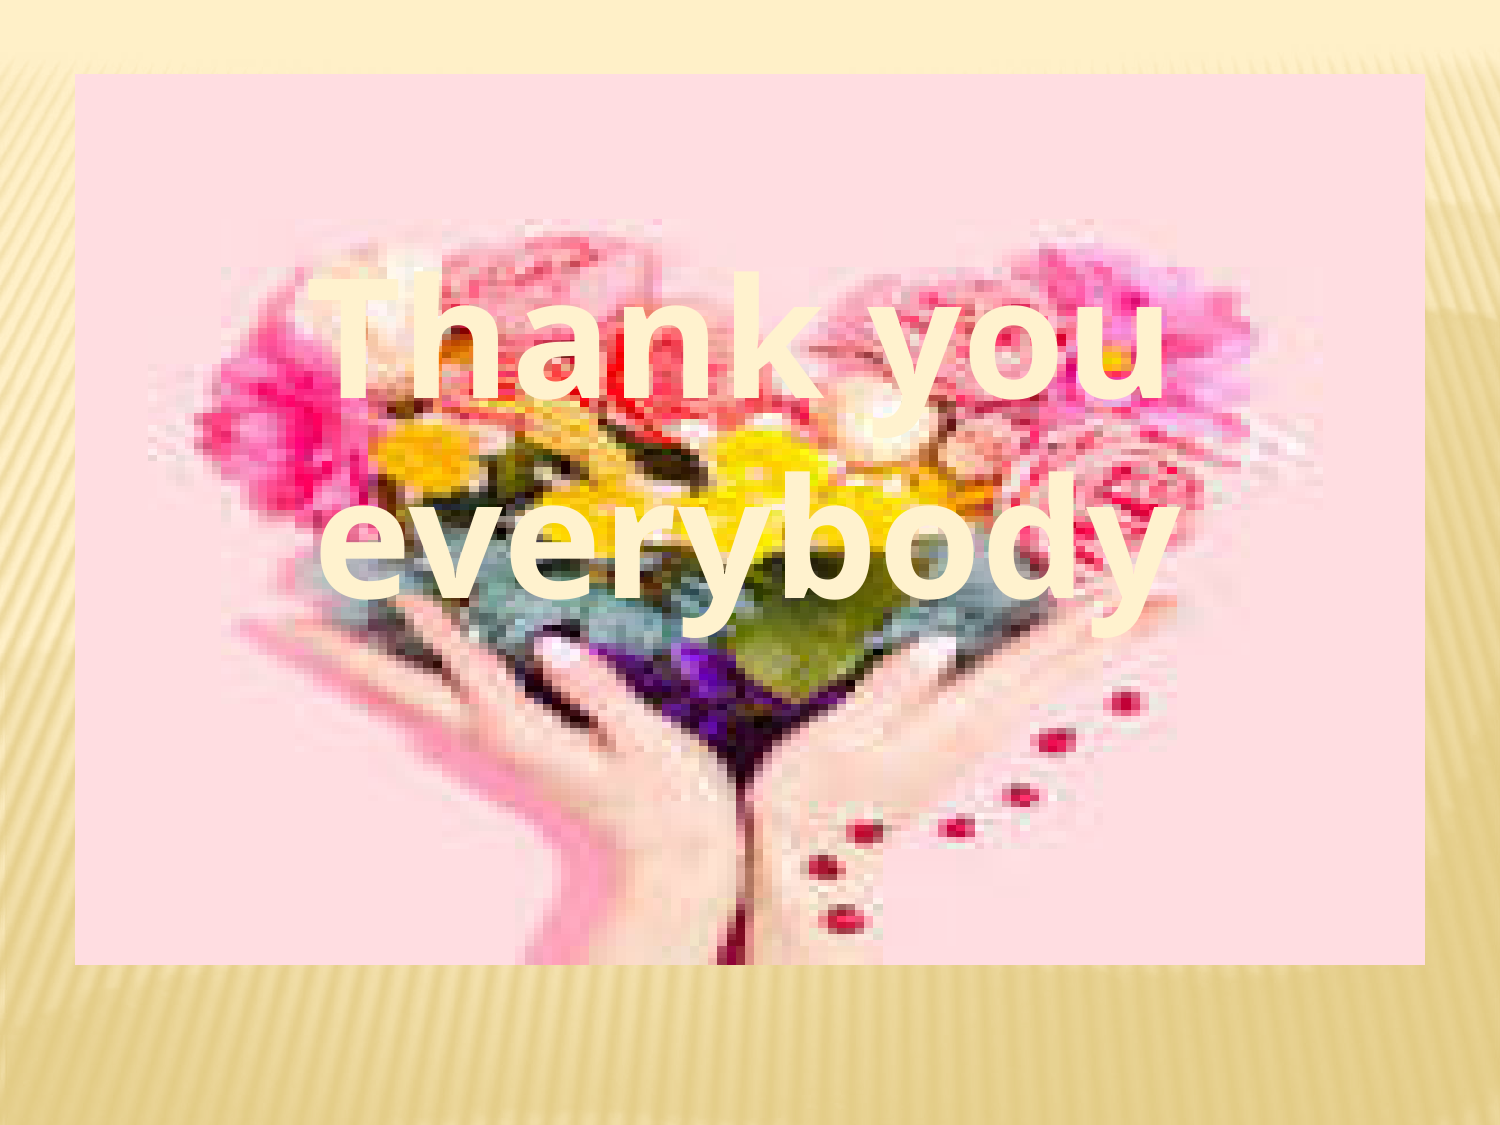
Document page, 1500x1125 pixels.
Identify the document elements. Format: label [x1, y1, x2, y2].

picture [74, 74, 1426, 966]
